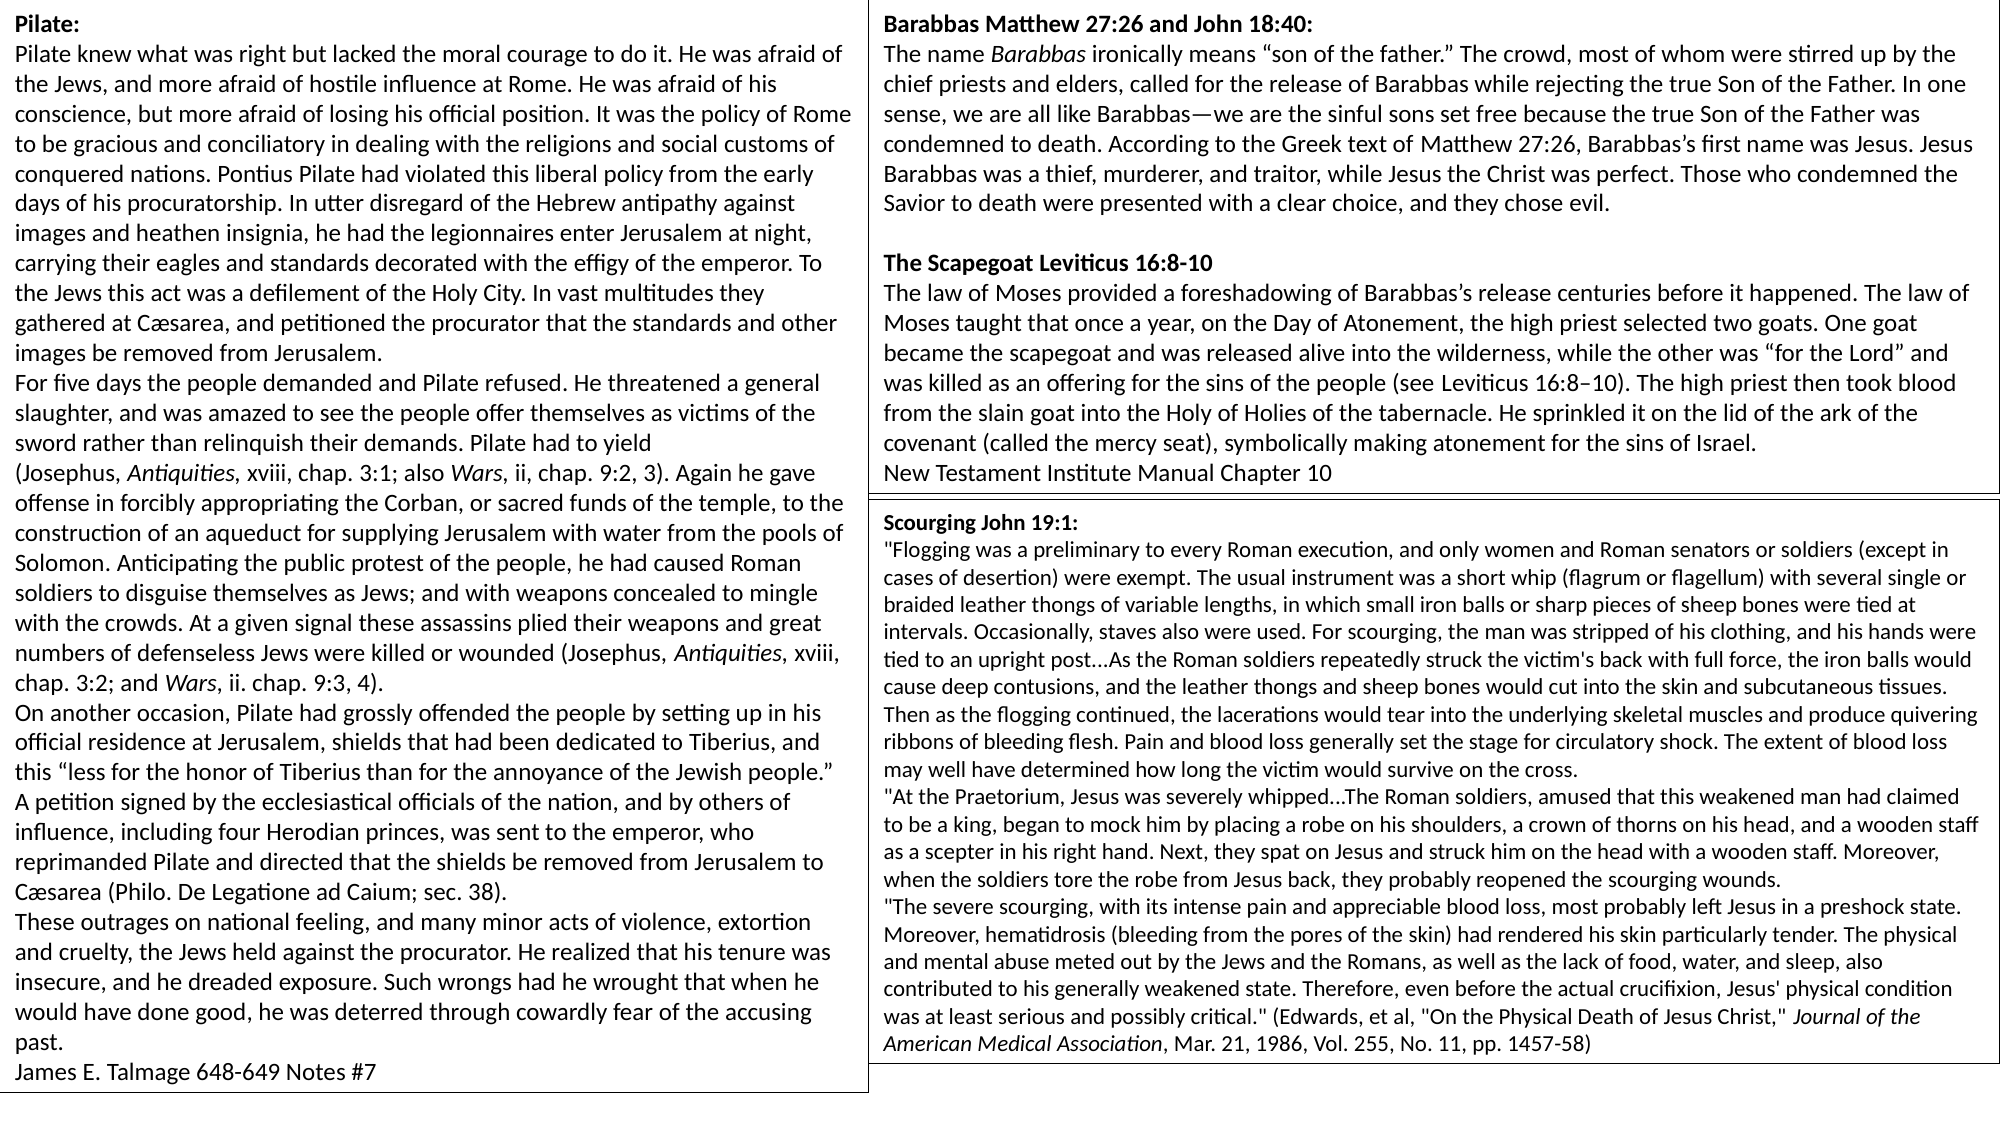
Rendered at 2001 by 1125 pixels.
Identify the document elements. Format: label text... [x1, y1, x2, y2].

text_box Pilate: Pilate knew what was right but lacked the moral courage to do it. He was afraid of the Jews, and more afraid of hostile influence at Rome. He was afraid of his conscience, but more afraid of losing his official position. It was the policy of Rome to be gracious and conciliatory in dealing with the religions and social customs of conquered nations. Pontius Pilate had violated this liberal policy from the early days of his procuratorship. In utter disregard of the Hebrew antipathy against images and heathen insignia, he had the legionnaires enter Jerusalem at night, carrying their eagles and standards decorated with the effigy of the emperor. To the Jews this act was a defilement of the Holy City. In vast multitudes they gathered at Cæsarea, and petitioned the procurator that the standards and other images be removed from Jerusalem. For five days the people demanded and Pilate refused. He threatened a general slaughter, and was amazed to see the people offer themselves as victims of the sword rather than relinquish their demands. Pilate had to yield (Josephus, Antiquities, xviii, chap. 3:1; also Wars, ii, chap. 9:2, 3). Again he gave offense in forcibly appropriating the Corban, or sacred funds of the temple, to the construction of an aqueduct for supplying Jerusalem with water from the pools of Solomon. Anticipating the public protest of the people, he had caused Roman soldiers to disguise themselves as Jews; and with weapons concealed to mingle with the crowds. At a given signal these assassins plied their weapons and great numbers of defenseless Jews were killed or wounded (Josephus, Antiquities, xviii, chap. 3:2; and Wars, ii. chap. 9:3, 4). On another occasion, Pilate had grossly offended the people by setting up in his official residence at Jerusalem, shields that had been dedicated to Tiberius, and this “less for the honor of Tiberius than for the annoyance of the Jewish people.” A petition signed by the ecclesiastical officials of the nation, and by others of influence, including four Herodian princes, was sent to the emperor, who reprimanded Pilate and directed that the shields be removed from Jerusalem to Cæsarea (Philo. De Legatione ad Caium; sec. 38). These outrages on national feeling, and many minor acts of violence, extortion and cruelty, the Jews held against the procurator. He realized that his tenure was insecure, and he dreaded exposure. Such wrongs had he wrought that when he would have done good, he was deterred through cowardly fear of the accusing past. James E. Talmage 648-649 Notes #7 [0, 0, 869, 1093]
text_box Barabbas Matthew 27:26 and John 18:40: The name Barabbas ironically means “son of the father.” The crowd, most of whom were stirred up by the chief priests and elders, called for the release of Barabbas while rejecting the true Son of the Father. In one sense, we are all like Barabbas—we are the sinful sons set free because the true Son of the Father was condemned to death. According to the Greek text of Matthew 27:26, Barabbas’s first name was Jesus. Jesus Barabbas was a thief, murderer, and traitor, while Jesus the Christ was perfect. Those who condemned the Savior to death were presented with a clear choice, and they chose evil. The Scapegoat Leviticus 16:8-10 The law of Moses provided a foreshadowing of Barabbas’s release centuries before it happened. The law of Moses taught that once a year, on the Day of Atonement, the high priest selected two goats. One goat became the scapegoat and was released alive into the wilderness, while the other was “for the Lord” and was killed as an offering for the sins of the people (see Leviticus 16:8–10). The high priest then took blood from the slain goat into the Holy of Holies of the tabernacle. He sprinkled it on the lid of the ark of the covenant (called the mercy seat), symbolically making atonement for the sins of Israel. New Testament Institute Manual Chapter 10 [869, 0, 2000, 494]
text_box Scourging John 19:1: "Flogging was a preliminary to every Roman execution, and only women and Roman senators or soldiers (except in cases of desertion) were exempt. The usual instrument was a short whip (flagrum or flagellum) with several single or braided leather thongs of variable lengths, in which small iron balls or sharp pieces of sheep bones were tied at intervals. Occasionally, staves also were used. For scourging, the man was stripped of his clothing, and his hands were tied to an upright post...As the Roman soldiers repeatedly struck the victim's back with full force, the iron balls would cause deep contusions, and the leather thongs and sheep bones would cut into the skin and subcutaneous tissues. Then as the flogging continued, the lacerations would tear into the underlying skeletal muscles and produce quivering ribbons of bleeding flesh. Pain and blood loss generally set the stage for circulatory shock. The extent of blood loss may well have determined how long the victim would survive on the cross. "At the Praetorium, Jesus was severely whipped...The Roman soldiers, amused that this weakened man had claimed to be a king, began to mock him by placing a robe on his shoulders, a crown of thorns on his head, and a wooden staff as a scepter in his right hand. Next, they spat on Jesus and struck him on the head with a wooden staff. Moreover, when the soldiers tore the robe from Jesus back, they probably reopened the scourging wounds. "The severe scourging, with its intense pain and appreciable blood loss, most probably left Jesus in a preshock state. Moreover, hematidrosis (bleeding from the pores of the skin) had rendered his skin particularly tender. The physical and mental abuse meted out by the Jews and the Romans, as well as the lack of food, water, and sleep, also contributed to his generally weakened state. Therefore, even before the actual crucifixion, Jesus' physical condition was at least serious and possibly critical." (Edwards, et al, "On the Physical Death of Jesus Christ," Journal of the American Medical Association, Mar. 21, 1986, Vol. 255, No. 11, pp. 1457-58) [868, 499, 2000, 1064]
